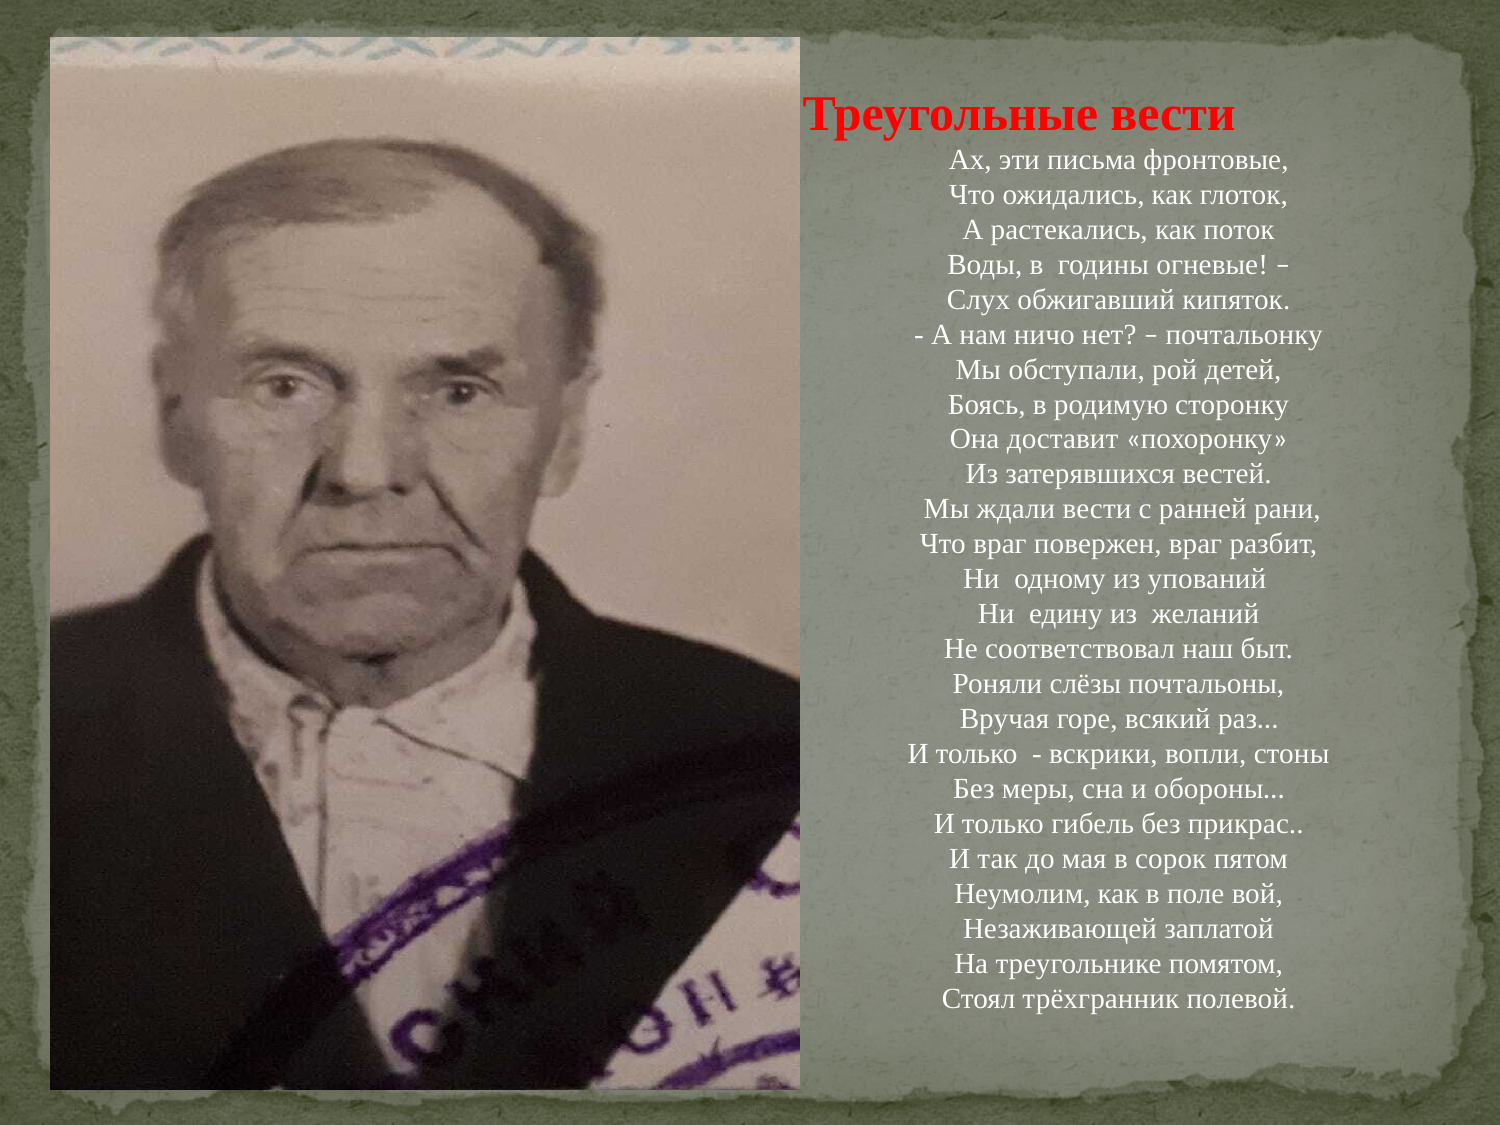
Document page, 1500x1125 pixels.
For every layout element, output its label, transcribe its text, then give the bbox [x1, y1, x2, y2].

picture [50, 37, 801, 1090]
text_box Треугольные вести Ах, эти письма фронтовые, Что ожидались, как глоток, А растекались, как поток Воды, в годины огневые! – Слух обжигавший кипяток. - А нам ничо нет? – почтальонку Мы обступали, рой детей, Боясь, в родимую сторонку Она доставит «похоронку» Из затерявшихся вестей. Мы ждали вести с ранней рани, Что враг повержен, враг разбит, Ни одному из упований Ни едину из желаний Не соответствовал наш быт. Роняли слёзы почтальоны, Вручая горе, всякий раз… И только - вскрики, вопли, стоны Без меры, сна и обороны… И только гибель без прикрас.. И так до мая в сорок пятом Неумолим, как в поле вой, Незаживающей заплатой На треугольнике помятом, Стоял трёхгранник полевой. [808, 72, 1450, 1022]
